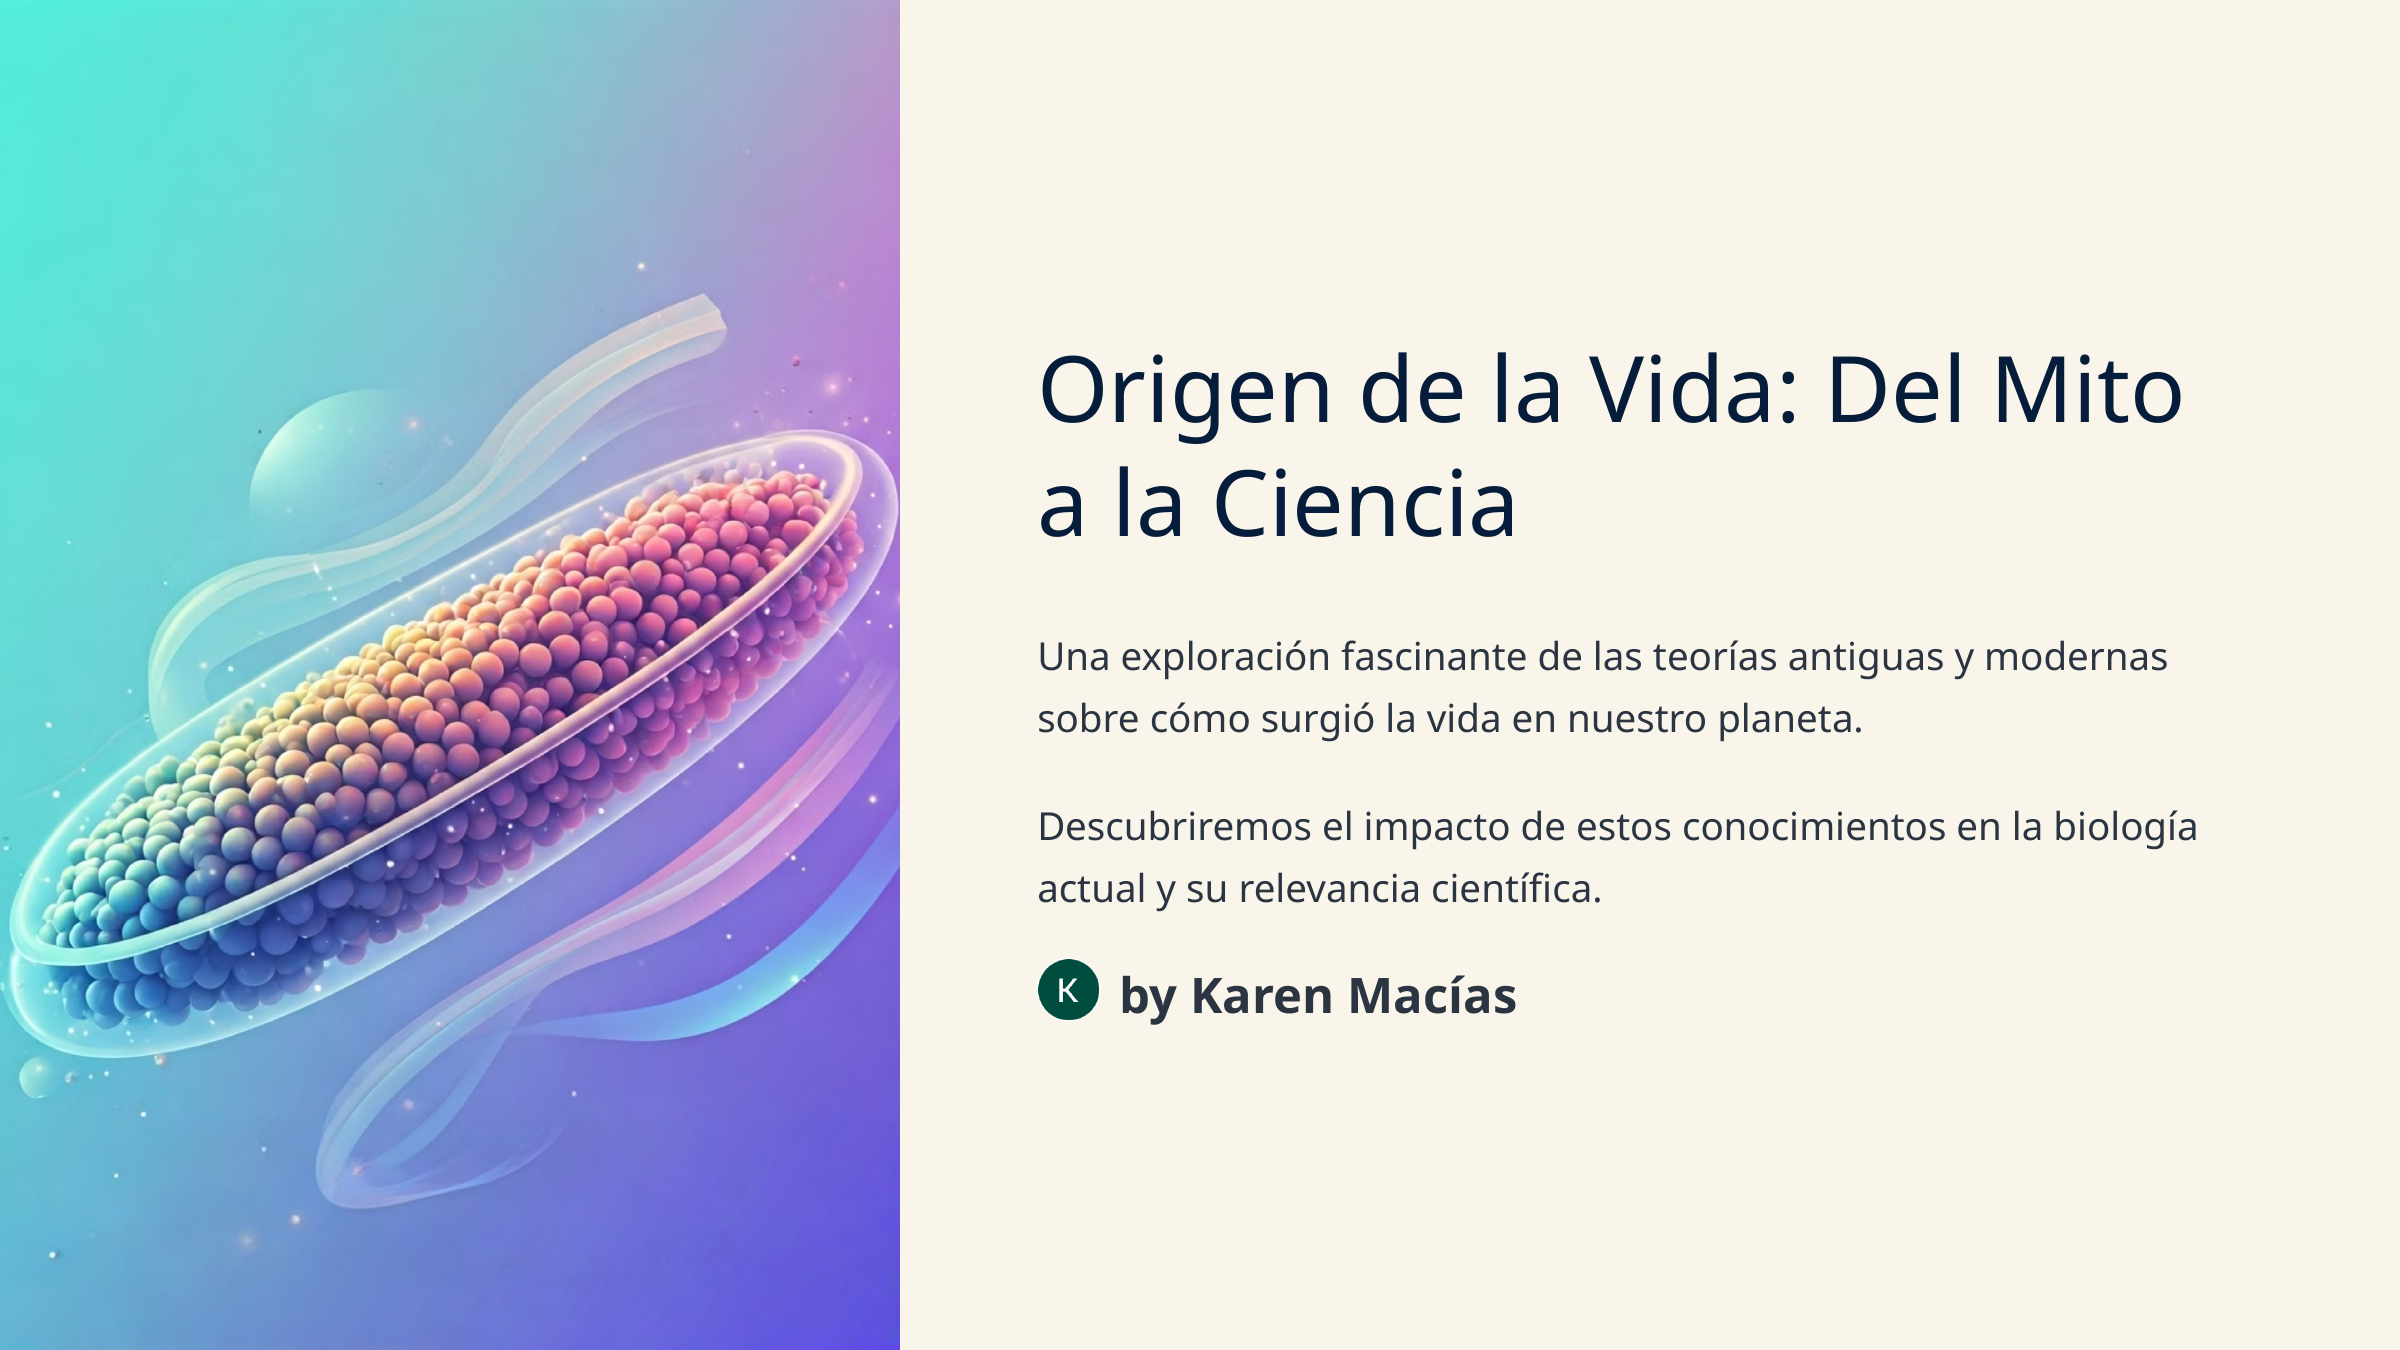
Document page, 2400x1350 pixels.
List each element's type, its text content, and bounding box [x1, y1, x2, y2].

picture [0, 0, 900, 1350]
text_box Descubriremos el impacto de estos conocimientos en la biología actual y su relevancia científica. [1037, 785, 2263, 912]
text_box by Karen Macías [1119, 955, 1487, 1025]
text_box Origen de la Vida: Del Mito a la Ciencia [1037, 325, 2263, 557]
text_box Una exploración fascinante de las teorías antiguas y modernas sobre cómo surgió la vida en nuestro planeta. [1037, 615, 2263, 742]
picture [1038, 959, 1099, 1020]
